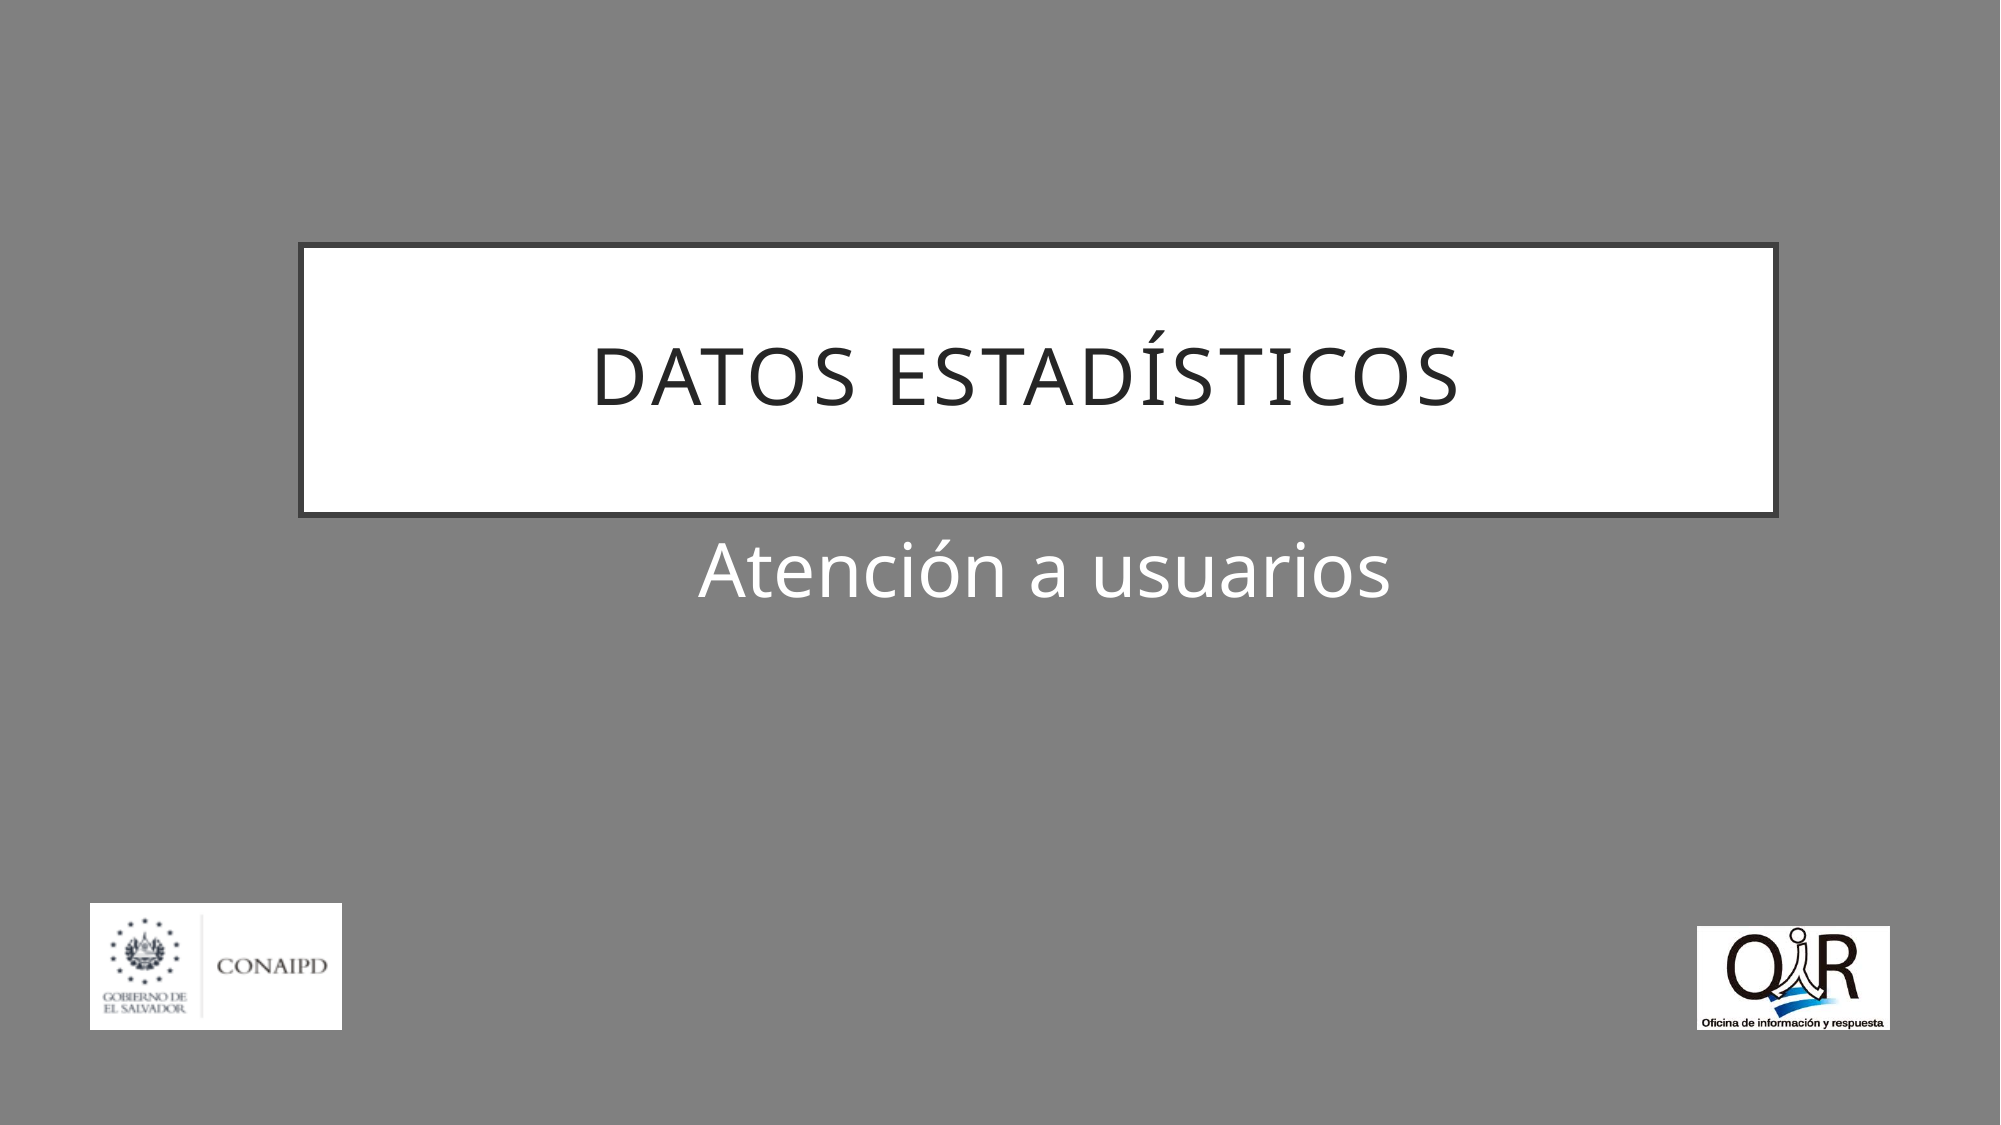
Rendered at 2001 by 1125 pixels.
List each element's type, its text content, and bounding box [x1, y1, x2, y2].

picture [1697, 926, 1890, 1030]
title DATOS Estadísticos [298, 242, 1779, 518]
subtitle Atención a usuarios [497, 515, 1614, 719]
picture [90, 903, 342, 1030]
